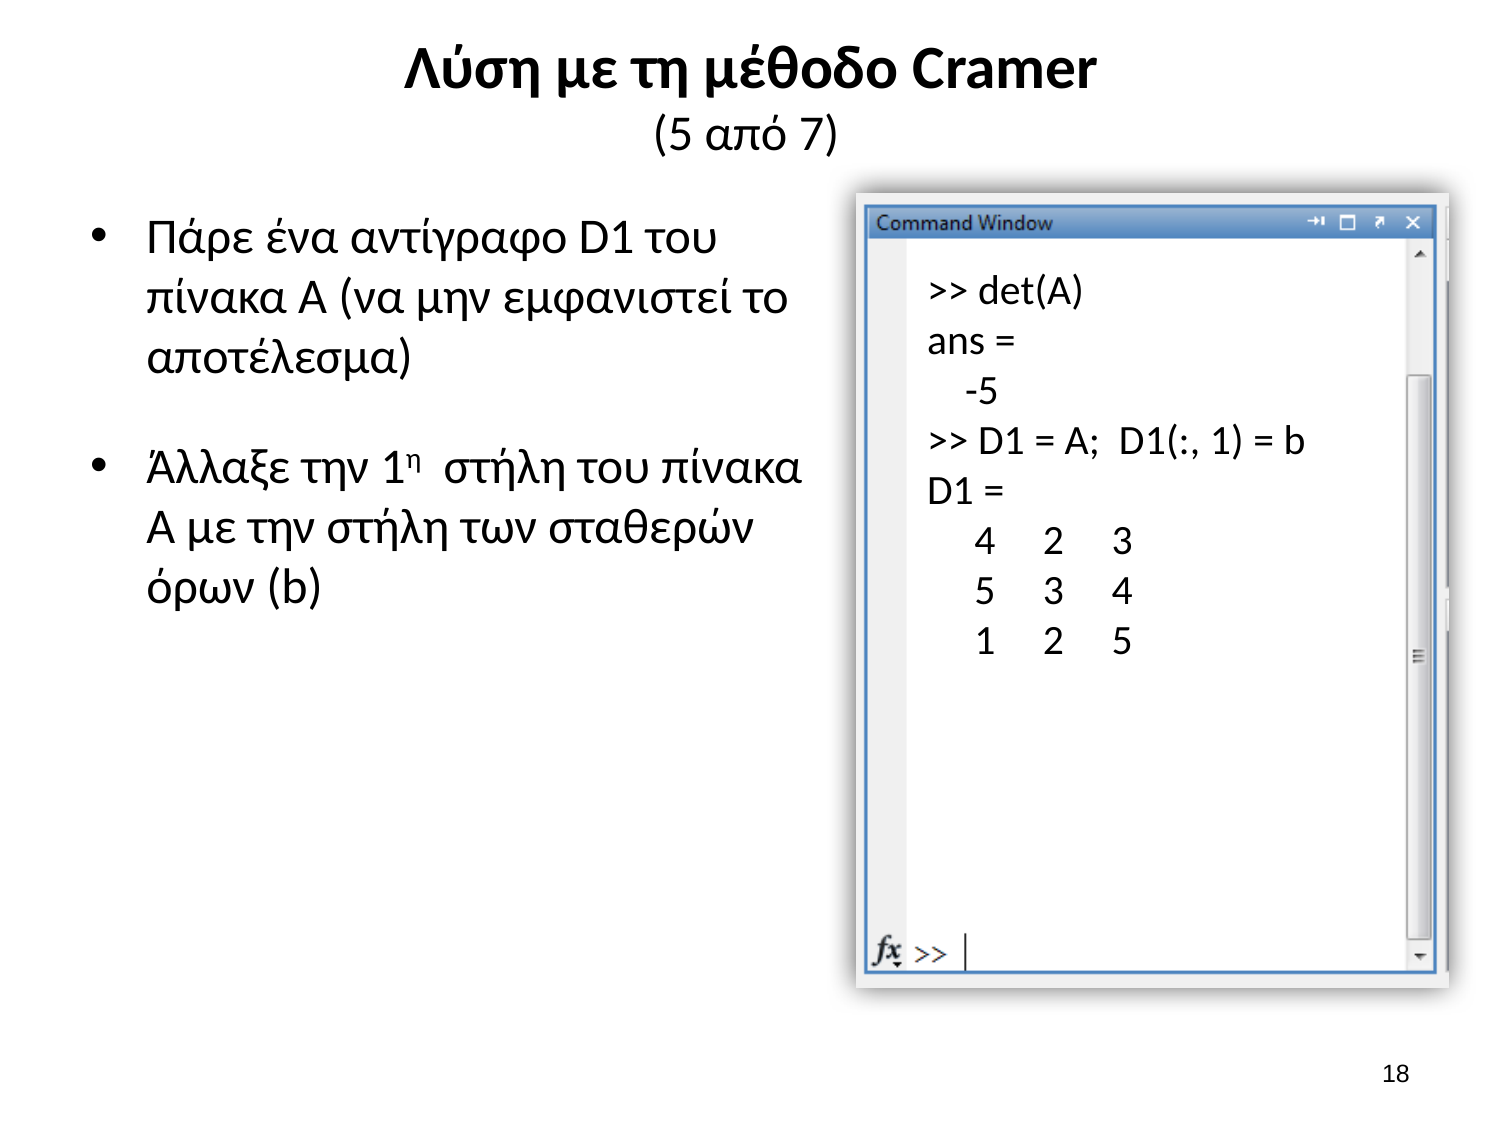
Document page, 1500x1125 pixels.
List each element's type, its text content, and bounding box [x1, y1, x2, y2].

slide_number 17 [1074, 1042, 1425, 1103]
picture [856, 193, 1449, 988]
list Πάρε ένα αντίγραφο D1 του πίνακα Α (να μην εμφανιστεί το αποτέλεσμα) Άλλαξε την 1η στήλη του πίνακα Α με την στήλη των σταθερών όρων (b) [75, 196, 857, 1024]
title Λύση με τη μέθοδο Cramer (5 από 7) [76, 19, 1427, 169]
